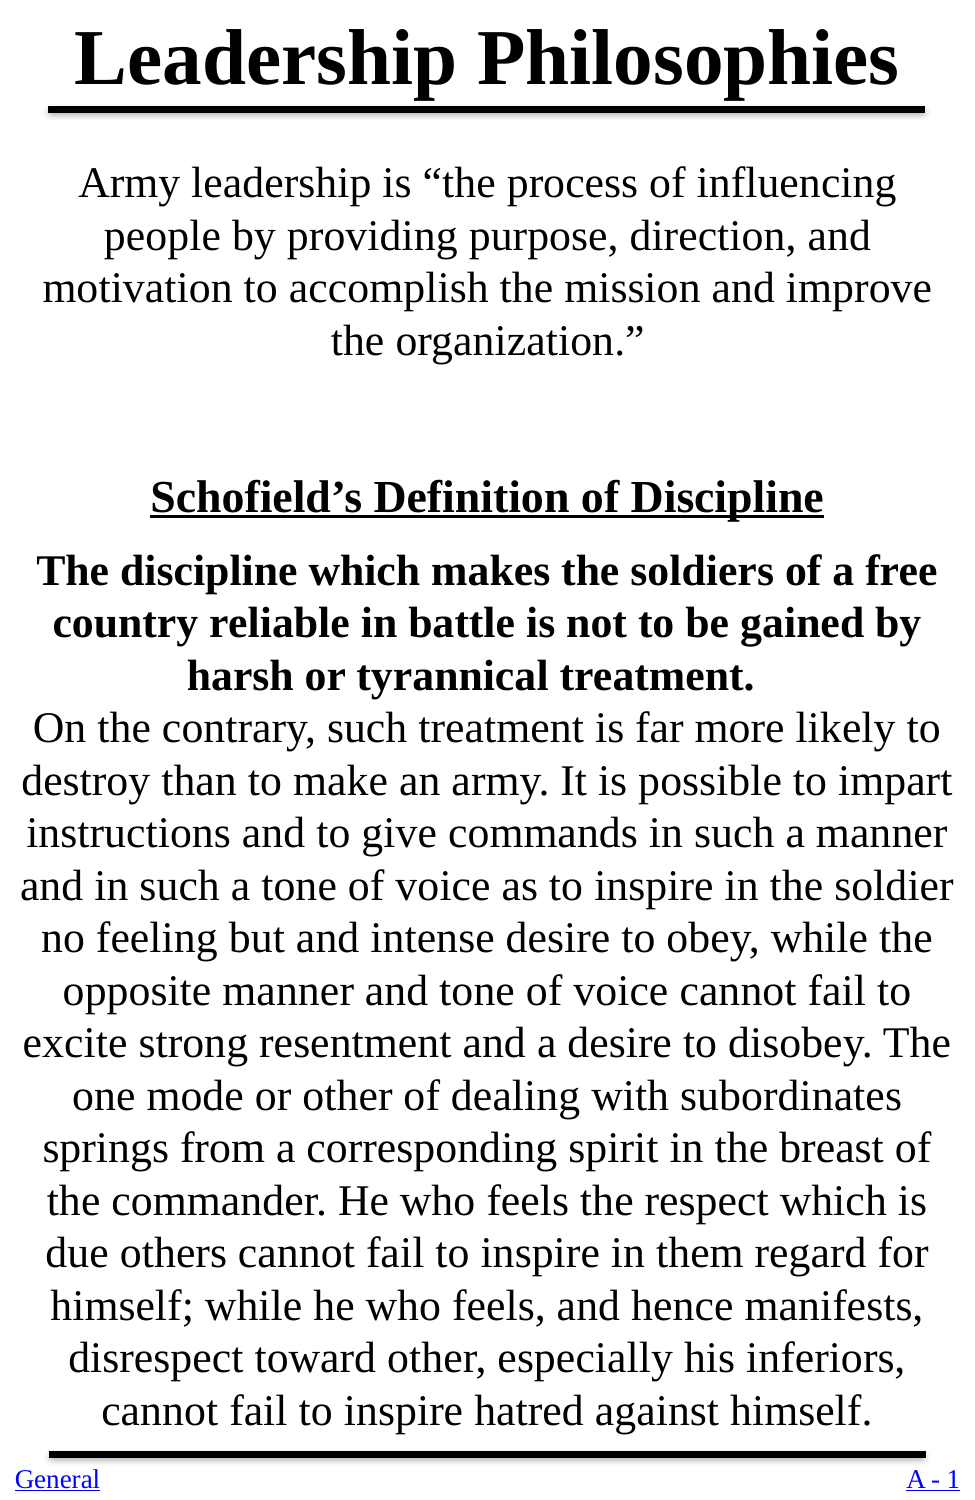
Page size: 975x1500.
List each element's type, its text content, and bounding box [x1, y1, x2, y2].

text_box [0, 1454, 975, 1500]
subtitle Schofield’s Definition of Discipline The discipline which makes the soldiers of a free country reliable in battle is not to be gained by harsh or tyrannical treatment. On the contrary, such treatment is far more likely to destroy than to make an army. It is possible to impart instructions and to give commands in such a manner and in such a tone of voice as to inspire in the soldier no feeling but and intense desire to obey, while the opposite manner and tone of voice cannot fail to excite strong resentment and a desire to disobey. The one mode or other of dealing with subordinates springs from a corresponding spirit in the breast of the commander. He who feels the respect which is due others cannot fail to inspire in them regard for himself; while he who feels, and hence manifests, disrespect toward other, especially his inferiors, cannot fail to inspire hatred against himself. [0, 420, 975, 1253]
text_box Leadership Philosophies [48, 14, 927, 91]
text_box Army leadership is “the process of influencing people by providing purpose, direction, and motivation to accomplish the mission and improve the organization.” [14, 147, 961, 371]
